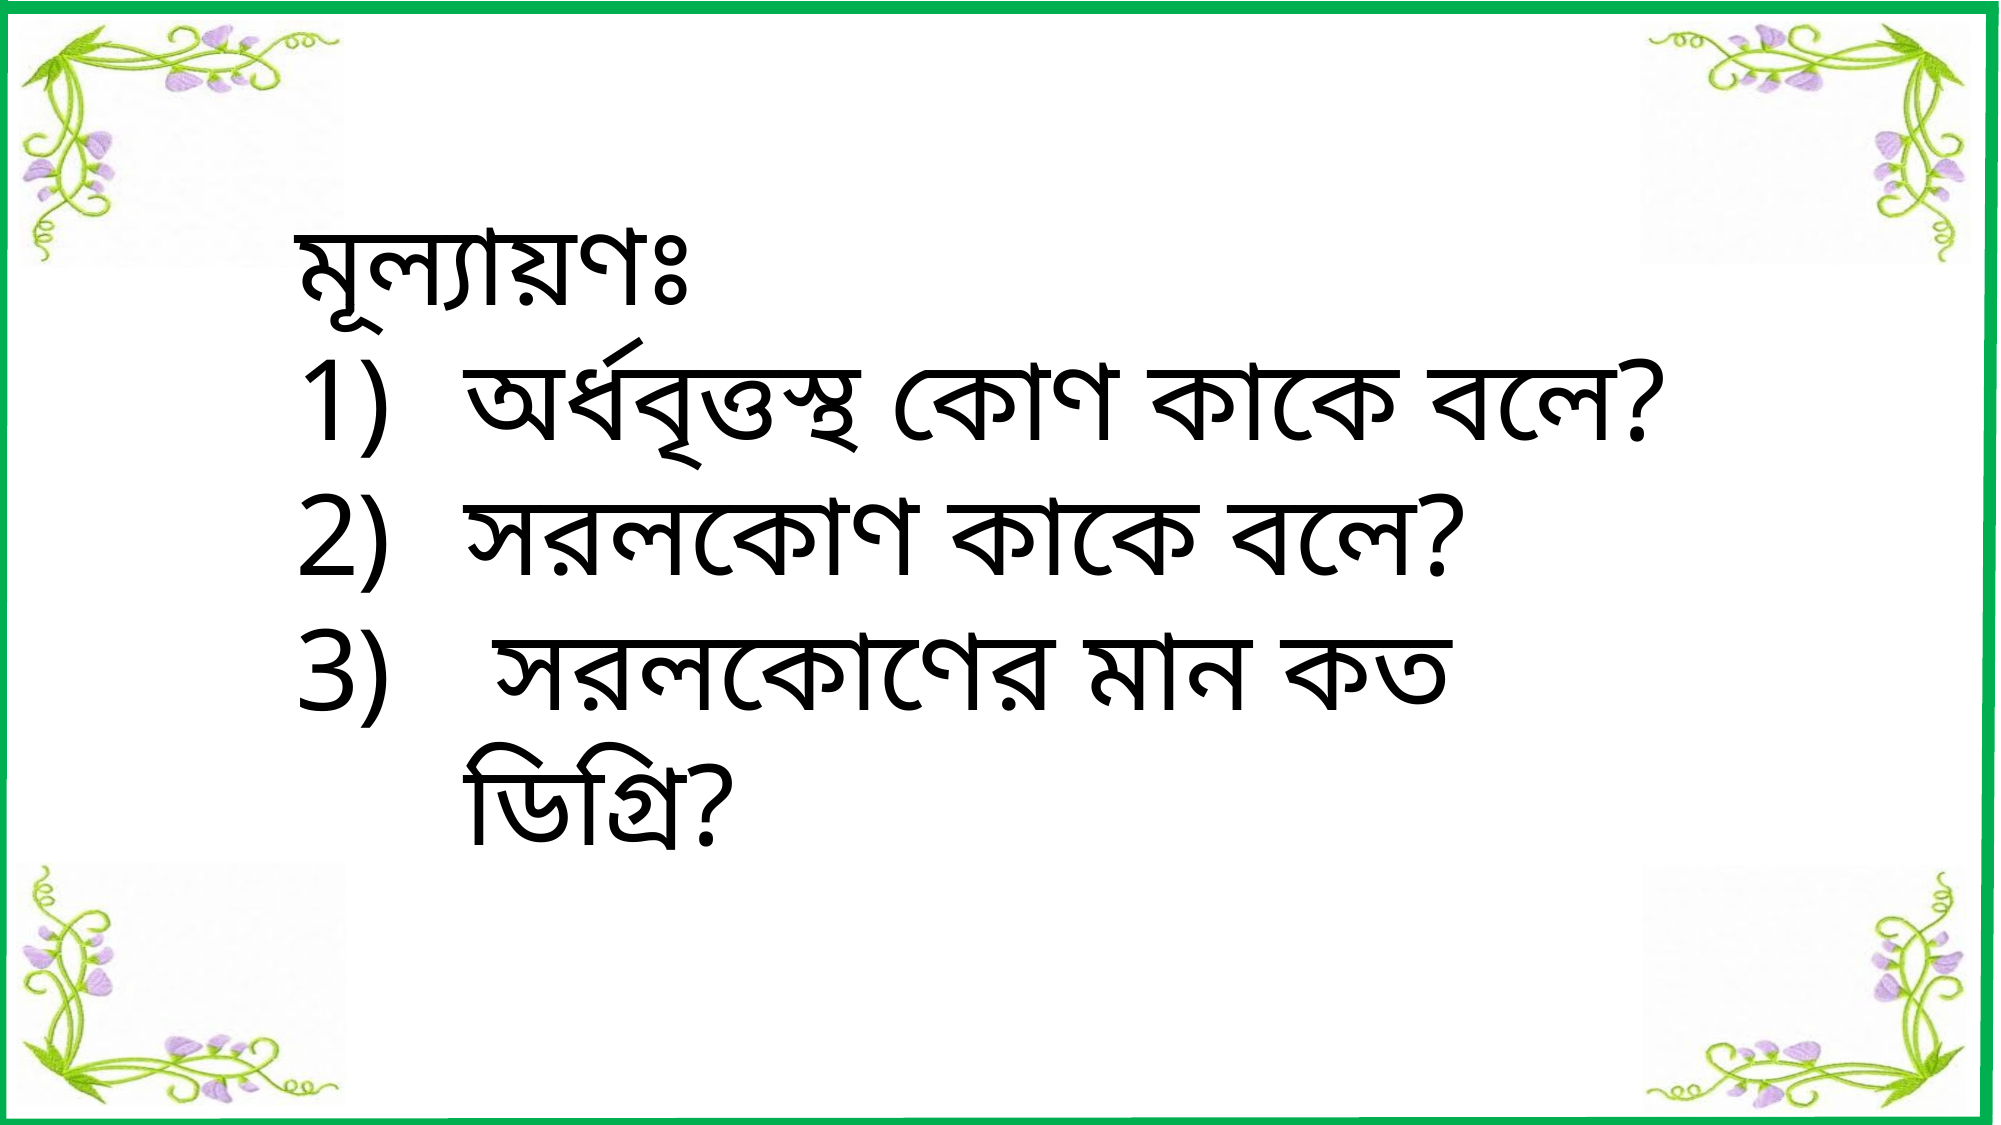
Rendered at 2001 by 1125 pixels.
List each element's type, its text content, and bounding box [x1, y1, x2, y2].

picture [1643, 866, 1966, 1112]
picture [17, 863, 346, 1106]
text_box মূল্যায়ণঃ অর্ধবৃত্তস্থ কোণ কাকে বলে? সরলকোণ কাকে বলে? সরলকোণের মান কত ডিগ্রি? [280, 185, 1726, 875]
picture [1641, 22, 1970, 265]
picture [19, 20, 344, 268]
